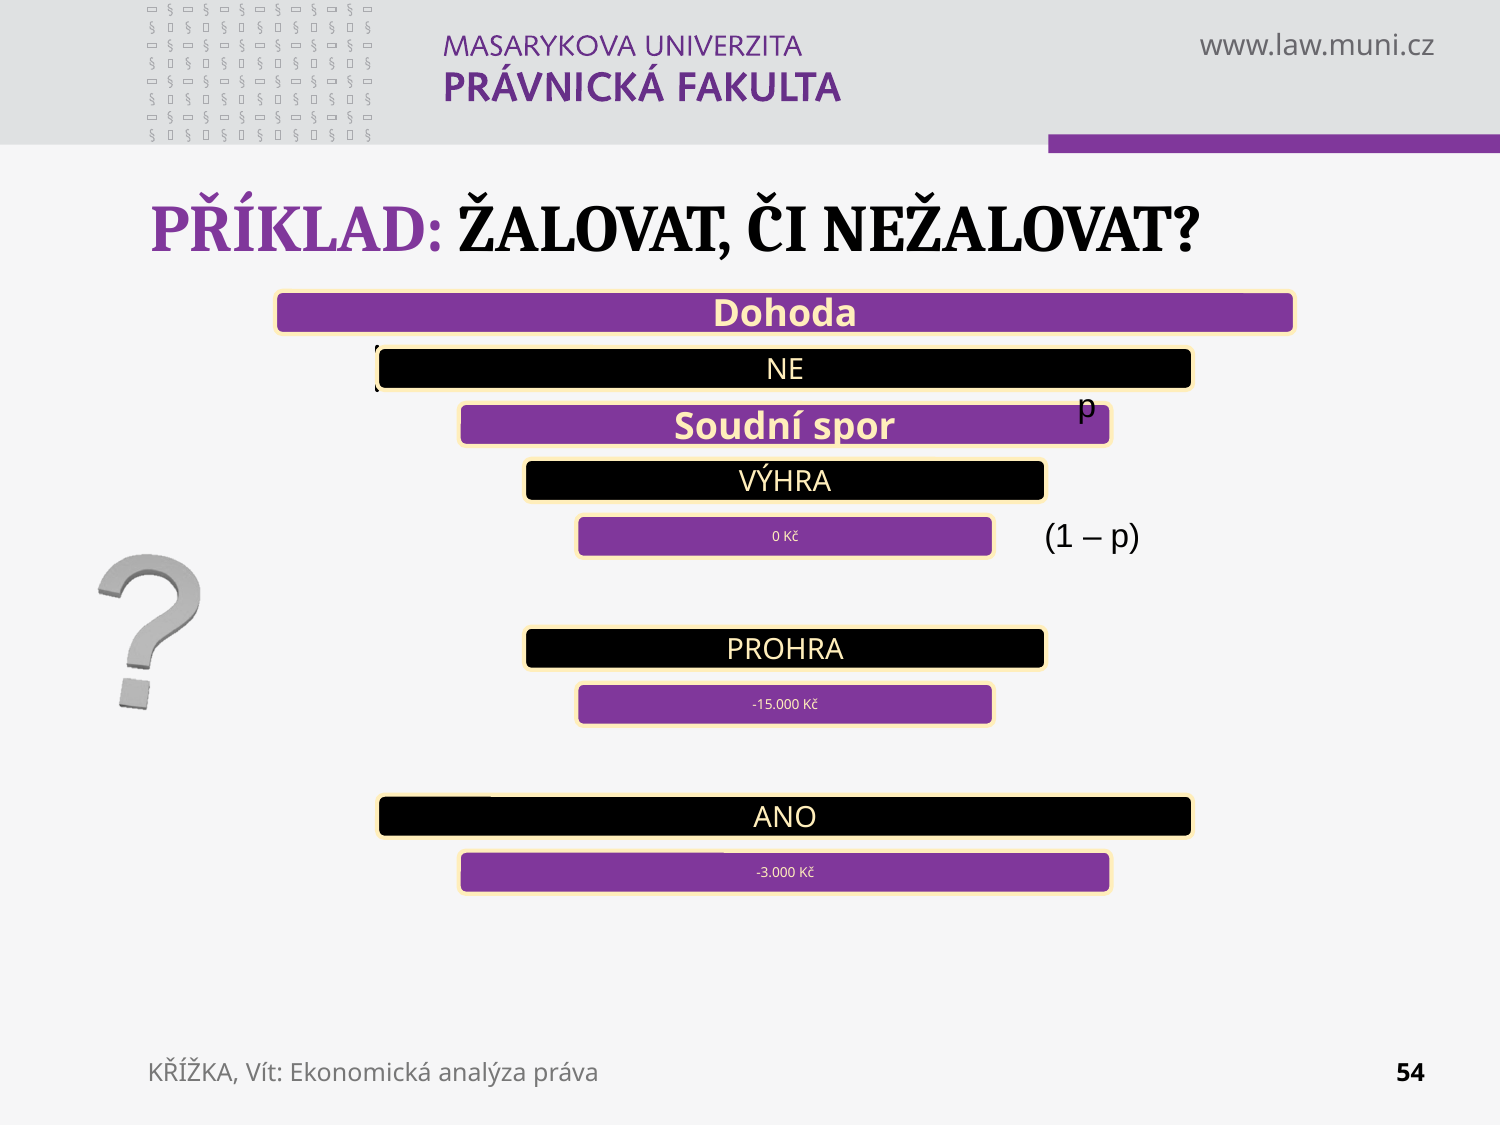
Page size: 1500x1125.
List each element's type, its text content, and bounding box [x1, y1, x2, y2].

title PŘÍKLAD: ŽALOVAT, ČI NEŽALOVAT? [150, 184, 1425, 268]
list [147, 290, 1423, 1006]
slide_number 54 [1316, 1056, 1425, 1100]
picture [40, 534, 265, 729]
footer KŘÍŽKA, Vít: Ekonomická analýza práva [147, 1056, 1269, 1100]
